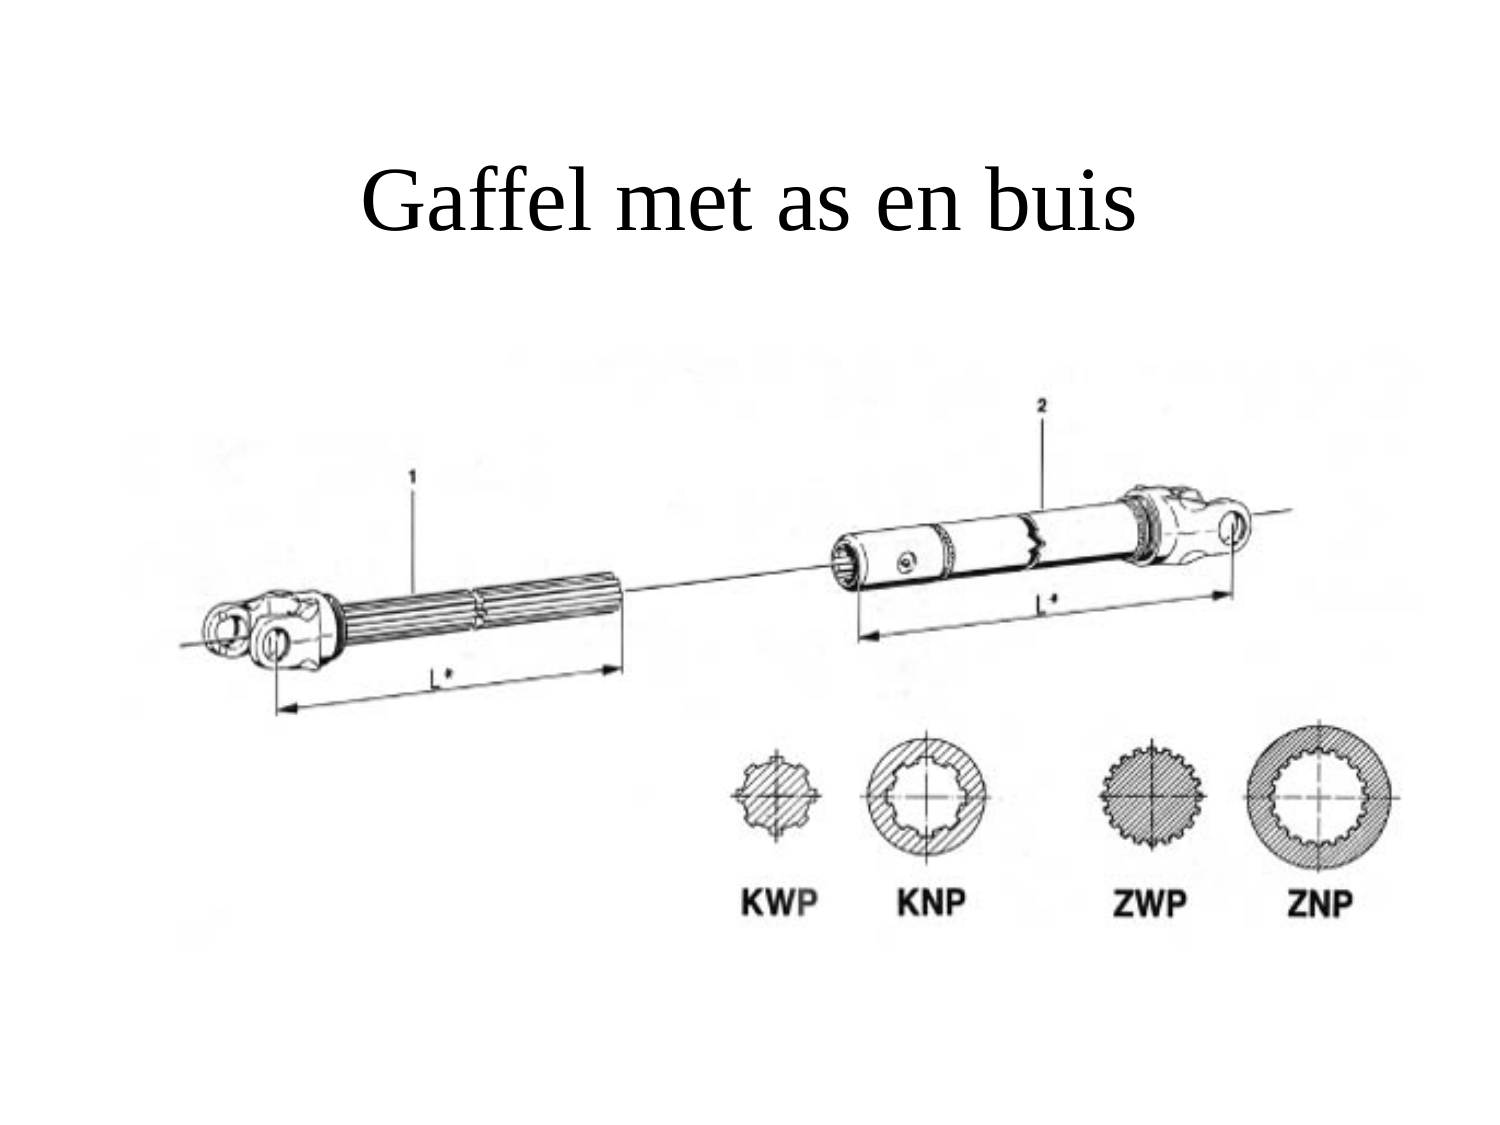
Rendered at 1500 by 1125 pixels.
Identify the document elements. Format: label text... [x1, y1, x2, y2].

title Gaffel met as en buis [112, 99, 1388, 288]
picture [124, 349, 1438, 956]
